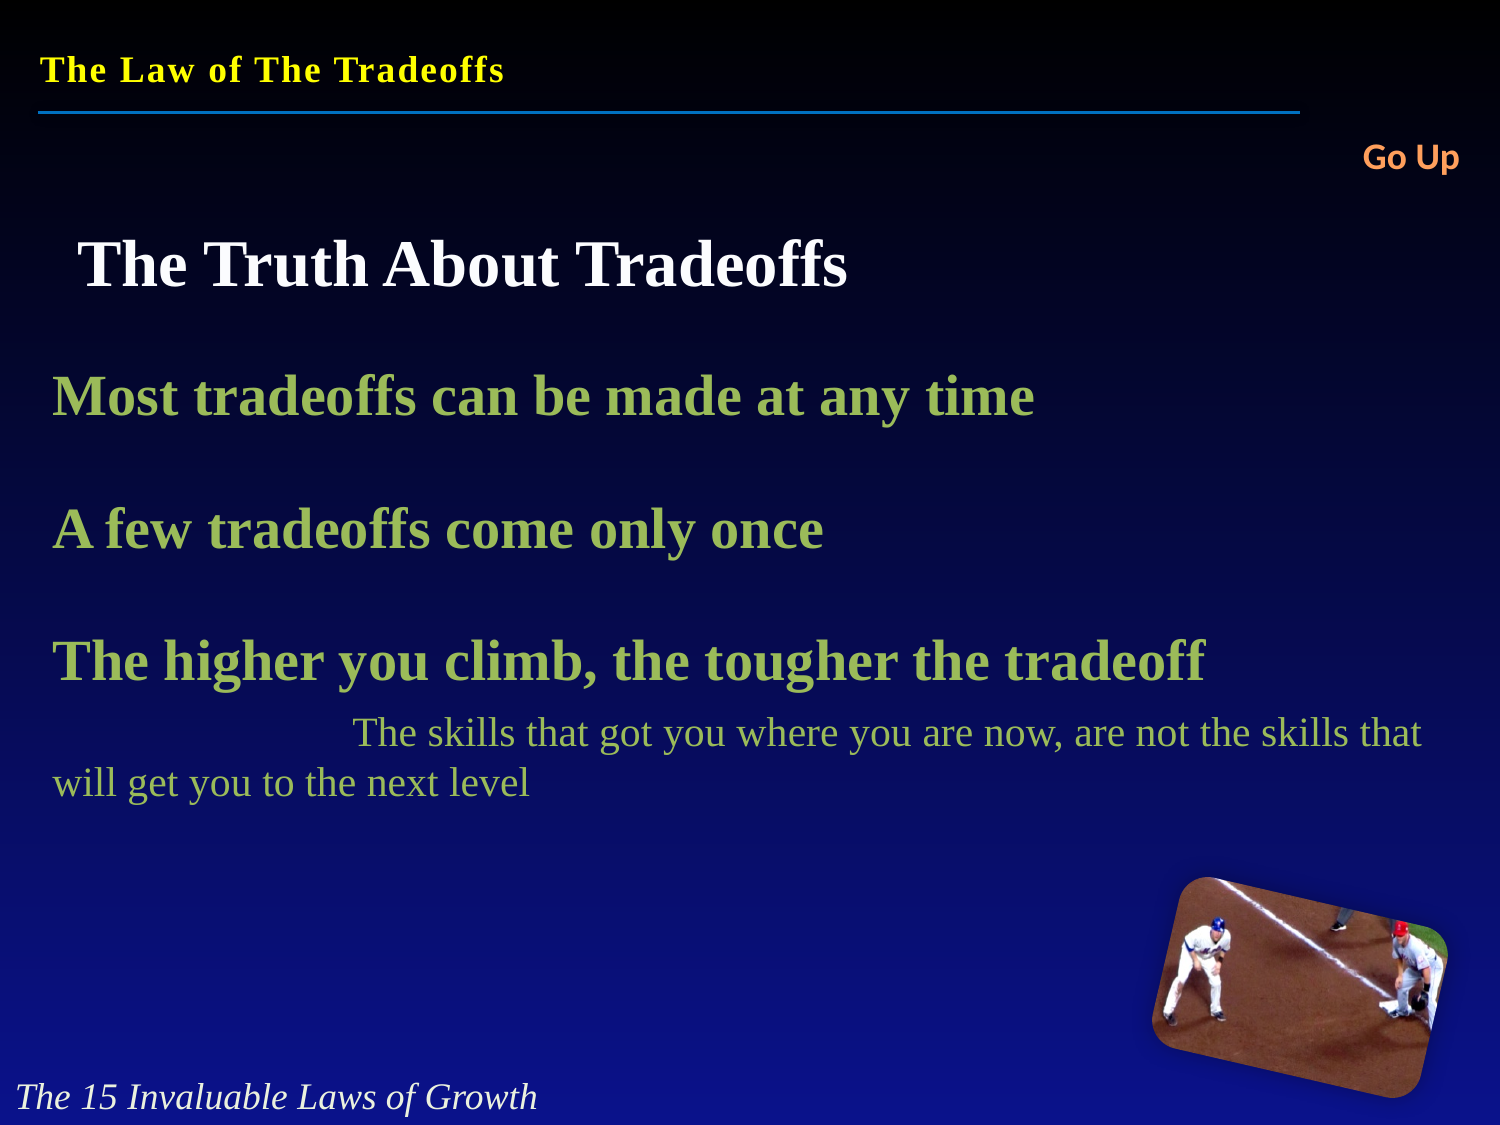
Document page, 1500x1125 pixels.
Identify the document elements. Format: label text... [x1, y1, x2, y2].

picture [1152, 877, 1448, 1098]
text_box The Truth About Tradeoffs [62, 212, 1463, 308]
text_box The Law of The Tradeoffs [24, 37, 1475, 98]
text_box Go Up [774, 124, 1475, 185]
text_box Most tradeoffs can be made at any time A few tradeoffs come only once The higher you climb, the tougher the tradeoff The skills that got you where you are now, are not the skills that will get you to the next level [37, 350, 1475, 813]
text_box The 15 Invaluable Laws of Growth [0, 1064, 688, 1125]
